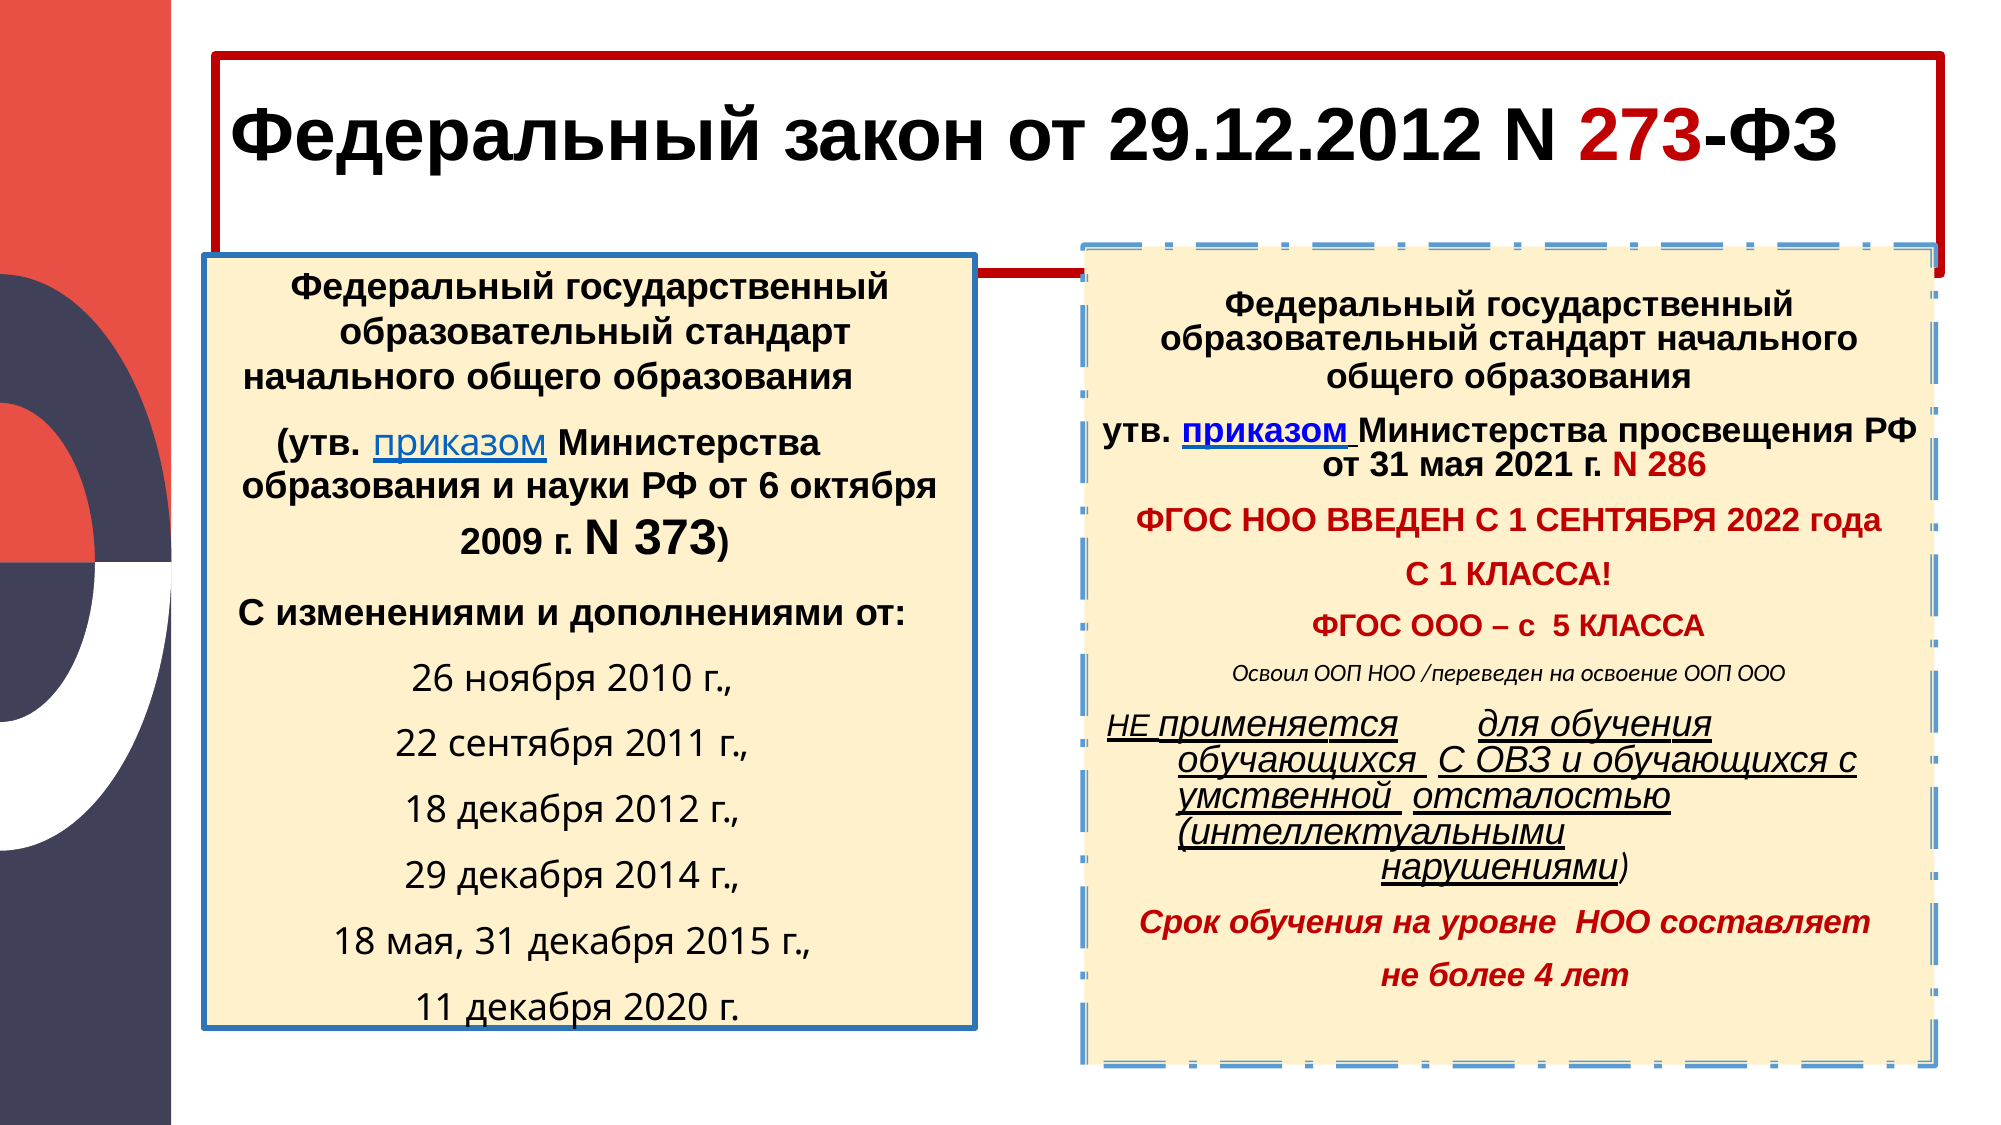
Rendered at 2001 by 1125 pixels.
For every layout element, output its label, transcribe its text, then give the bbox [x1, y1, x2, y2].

text_box Федеральный государственный образовательный стандарт начального общего образования (утв. приказом Министерства образования и науки РФ от 6 октября 2009 г. N 373) С изменениями и дополнениями от: 26 ноября 2010 г., 22 сентября 2011 г., 18 декабря 2012 г., 29 декабря 2014 г., 18 мая, 31 декабря 2015 г., 11 декабря 2020 г. [203, 255, 976, 1028]
title Федеральный закон от 29.12.2012 N 273-ФЗ [215, 55, 1941, 274]
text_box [0, 0, 172, 1125]
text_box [1080, 242, 1939, 1069]
